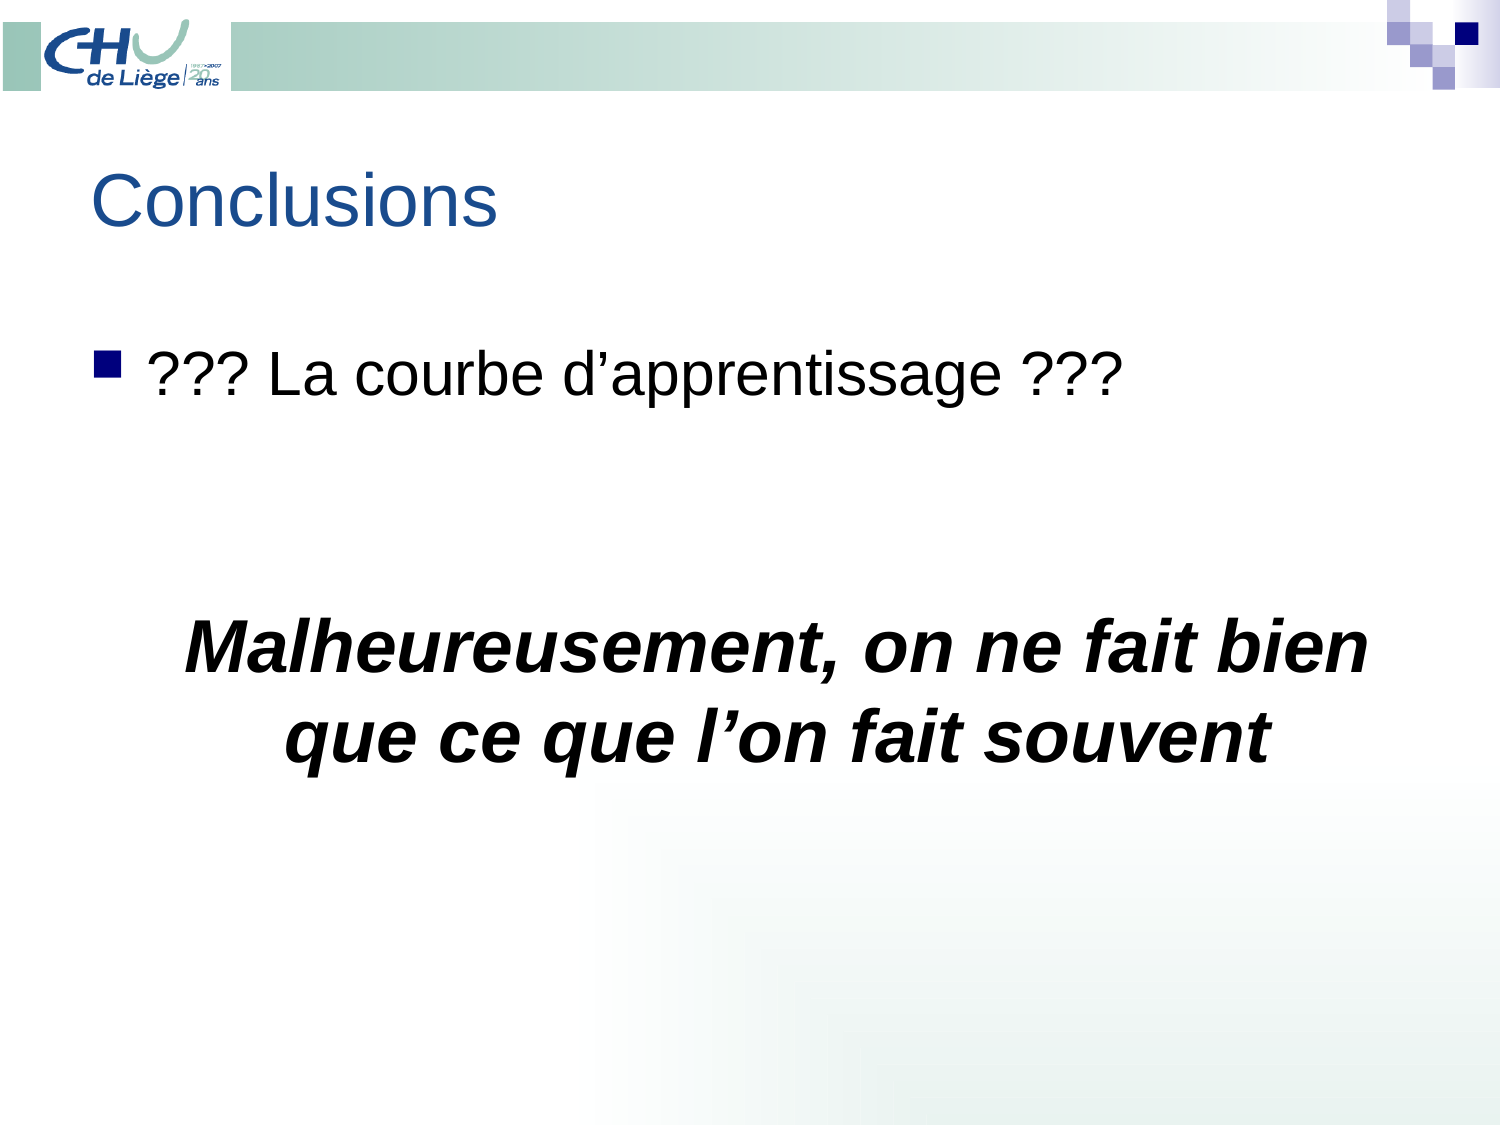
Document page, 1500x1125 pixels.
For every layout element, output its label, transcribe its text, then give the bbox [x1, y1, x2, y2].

title Conclusions [74, 113, 1426, 280]
picture [41, 14, 231, 101]
list ??? La courbe d’apprentissage ??? Malheureusement, on ne fait bien que ce que l’on fait souvent [74, 324, 1426, 1054]
